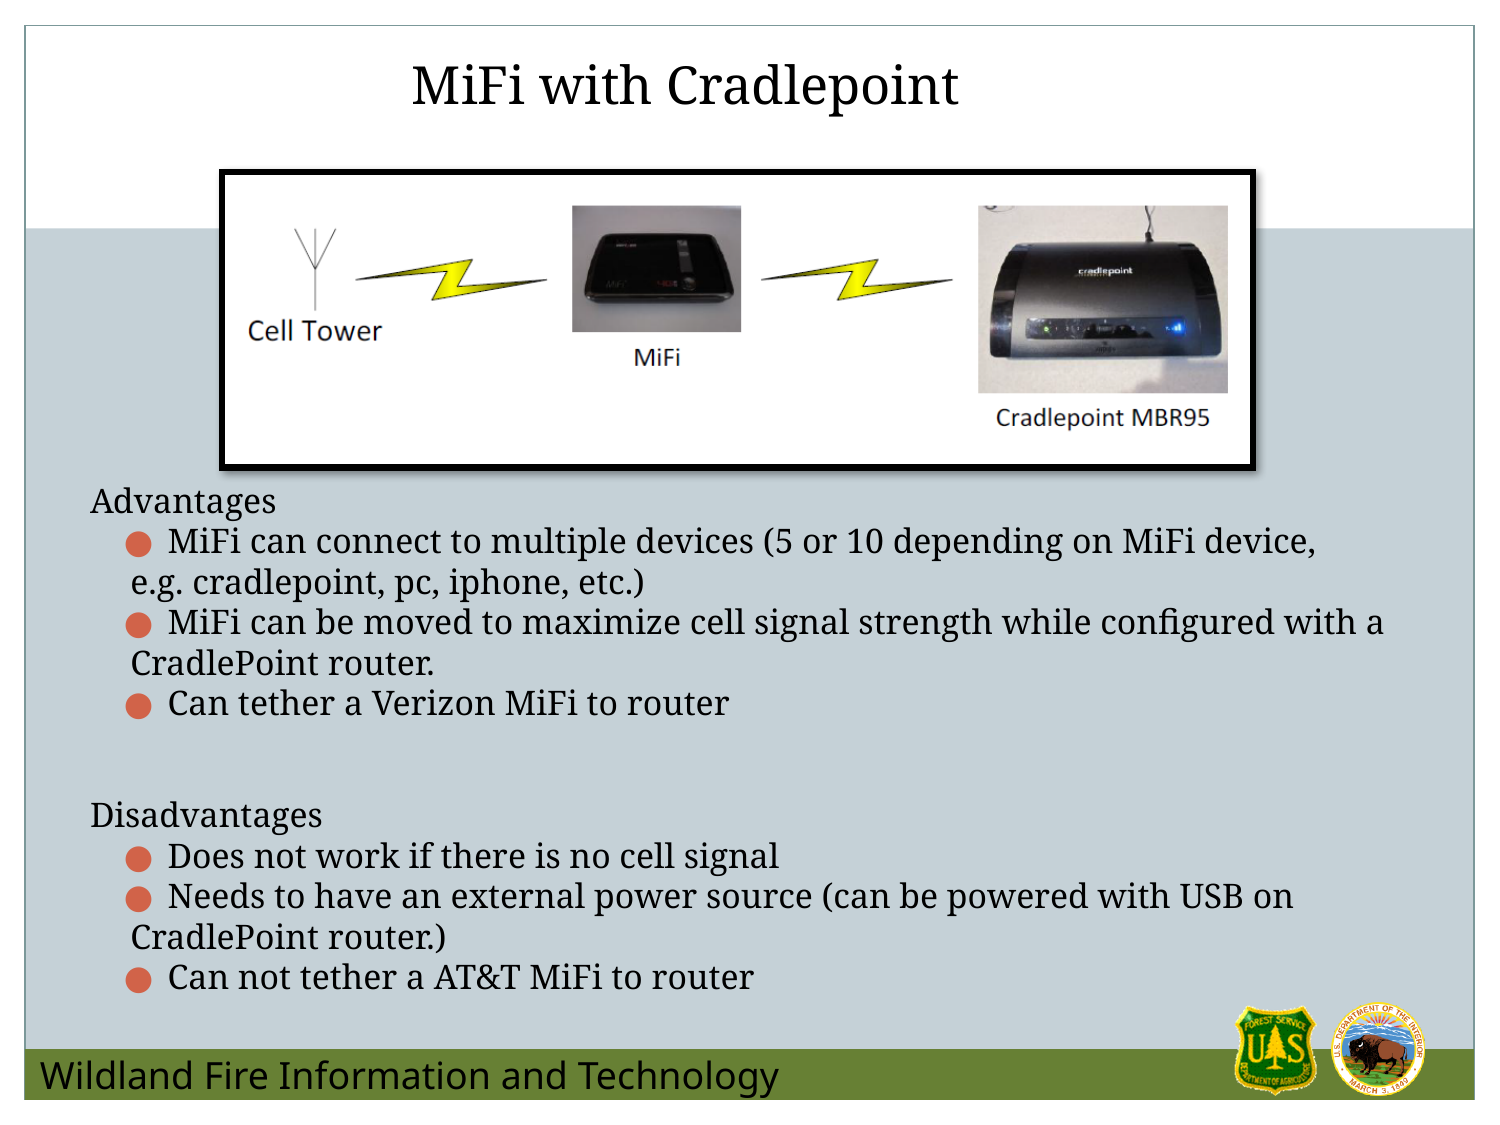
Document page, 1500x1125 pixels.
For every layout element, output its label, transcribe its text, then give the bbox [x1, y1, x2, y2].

picture [224, 174, 1251, 465]
picture [1234, 1013, 1317, 1096]
title MiFi with Cradlepoint [49, 37, 1450, 162]
list Advantages MiFi can connect to multiple devices (5 or 10 depending on MiFi device, e.g. cradlepoint, pc, iphone, etc.) MiFi can be moved to maximize cell signal strength while configured with a CradlePoint router. Can tether a Verizon MiFi to router Disadvantages Does not work if there is no cell signal Needs to have an external power source (can be powered with USB on CradlePoint router.) Can not tether a AT&T MiFi to router [75, 464, 1400, 1013]
picture [1331, 1002, 1425, 1096]
